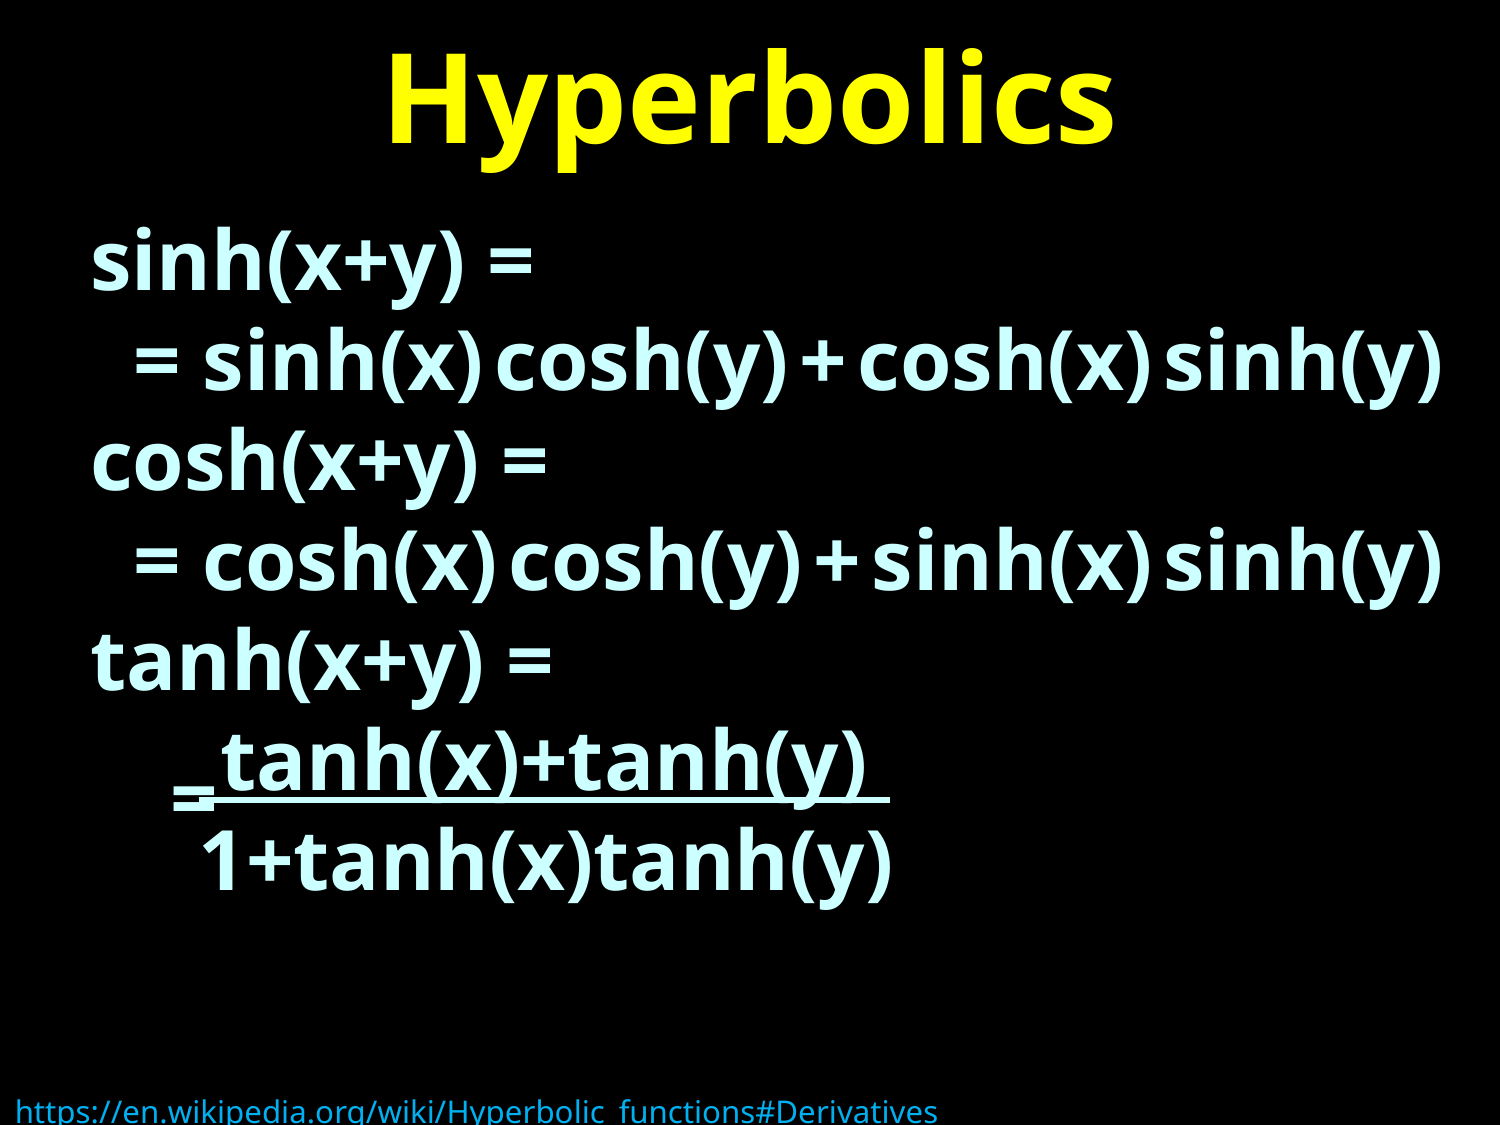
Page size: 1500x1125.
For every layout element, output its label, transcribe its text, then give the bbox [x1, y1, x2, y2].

title Hyperbolics [0, 0, 1500, 188]
list sinh(x+y) = = sinh(x) cosh(y) + cosh(x) sinh(y) cosh(x+y) = = cosh(x) cosh(y) + sinh(x) sinh(y) tanh(x+y) = tanh(x)+tanh(y) . 1+tanh(x)tanh(y) [75, 200, 1500, 1125]
text_box = [155, 737, 338, 853]
text_box https://en.wikipedia.org/wiki/Hyperbolic_functions#Derivatives [0, 1084, 1163, 1125]
